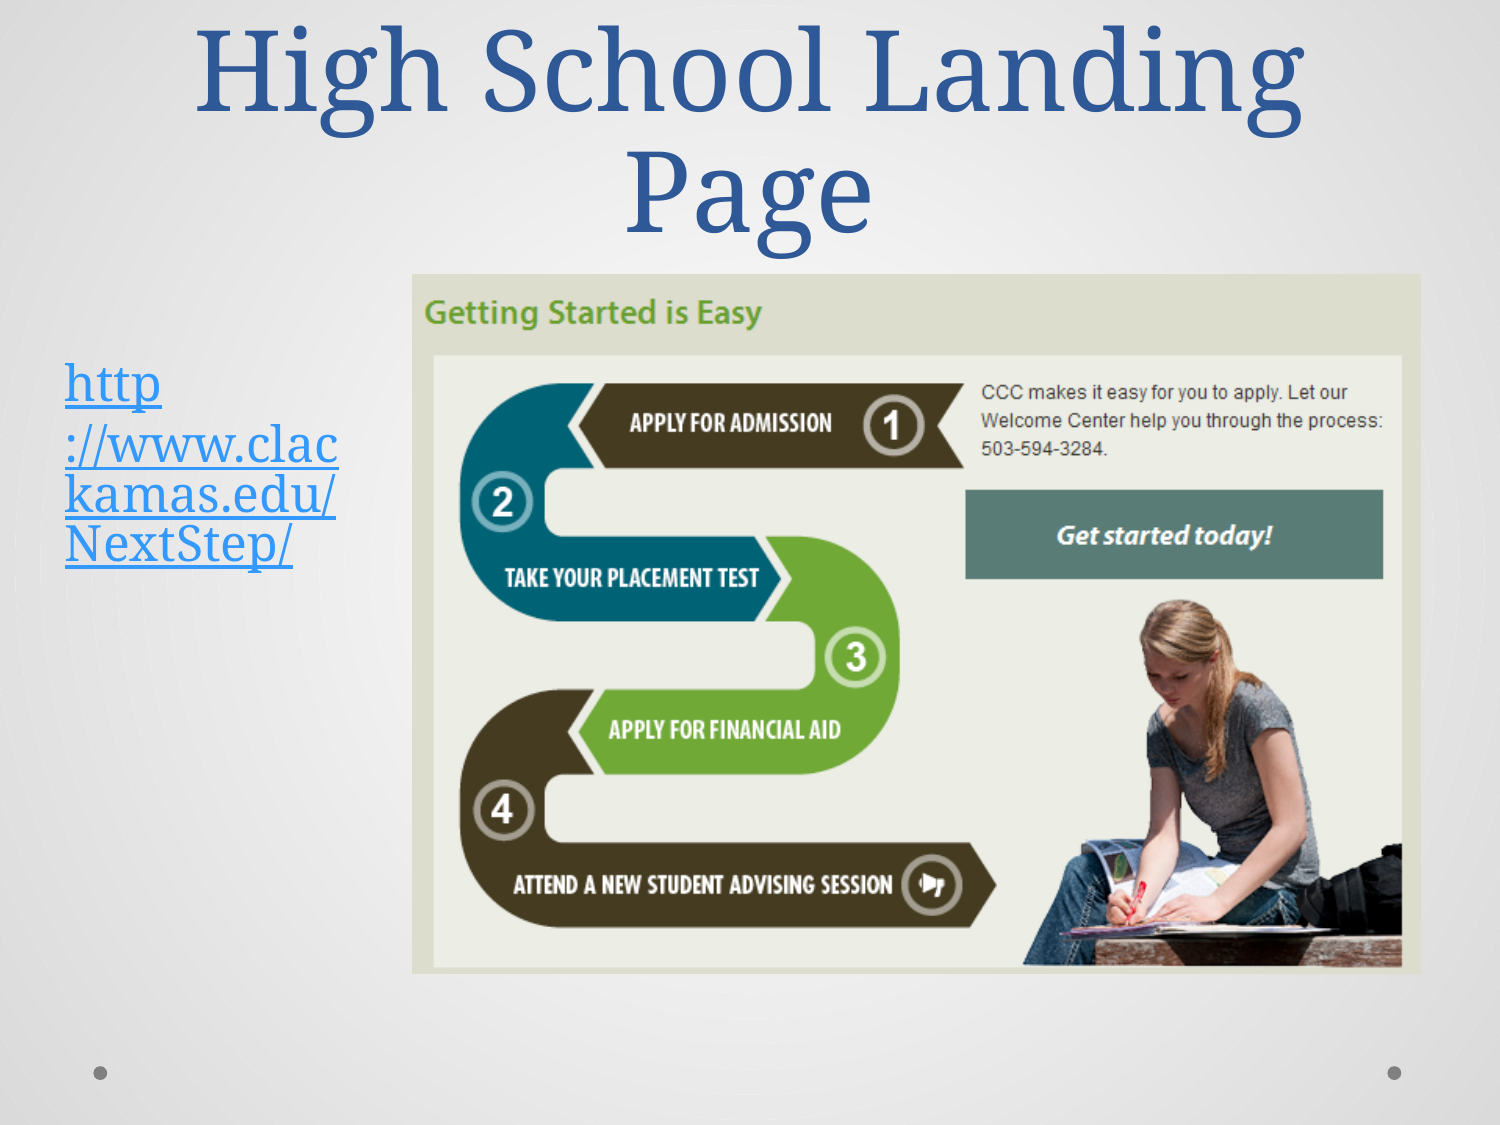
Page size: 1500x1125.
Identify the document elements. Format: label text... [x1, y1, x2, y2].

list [412, 274, 1421, 974]
text_box http://www.clackamas.edu/NextStep/ [49, 345, 363, 537]
title High School Landing Page [75, 0, 1425, 263]
